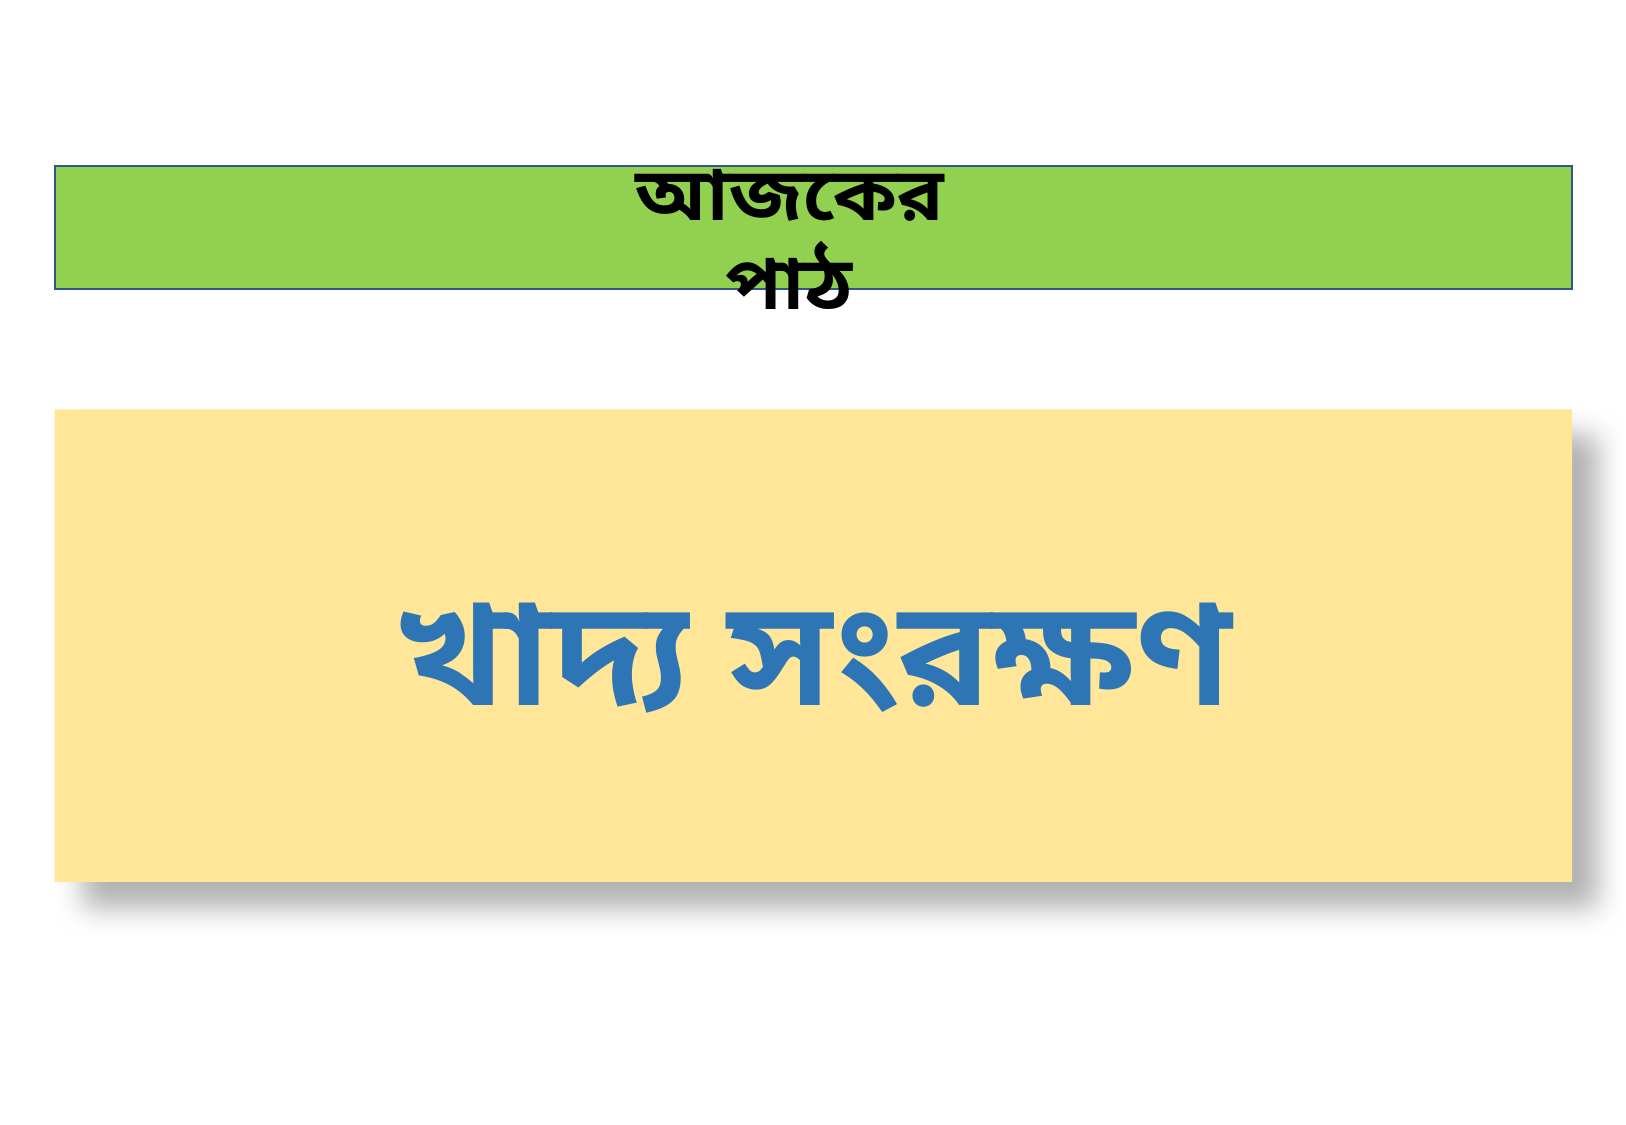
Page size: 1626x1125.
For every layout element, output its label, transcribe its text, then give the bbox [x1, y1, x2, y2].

text_box [54, 165, 1573, 290]
text_box খাদ্য সংরক্ষণ [54, 408, 1573, 883]
text_box আজকের পাঠ [589, 190, 989, 280]
